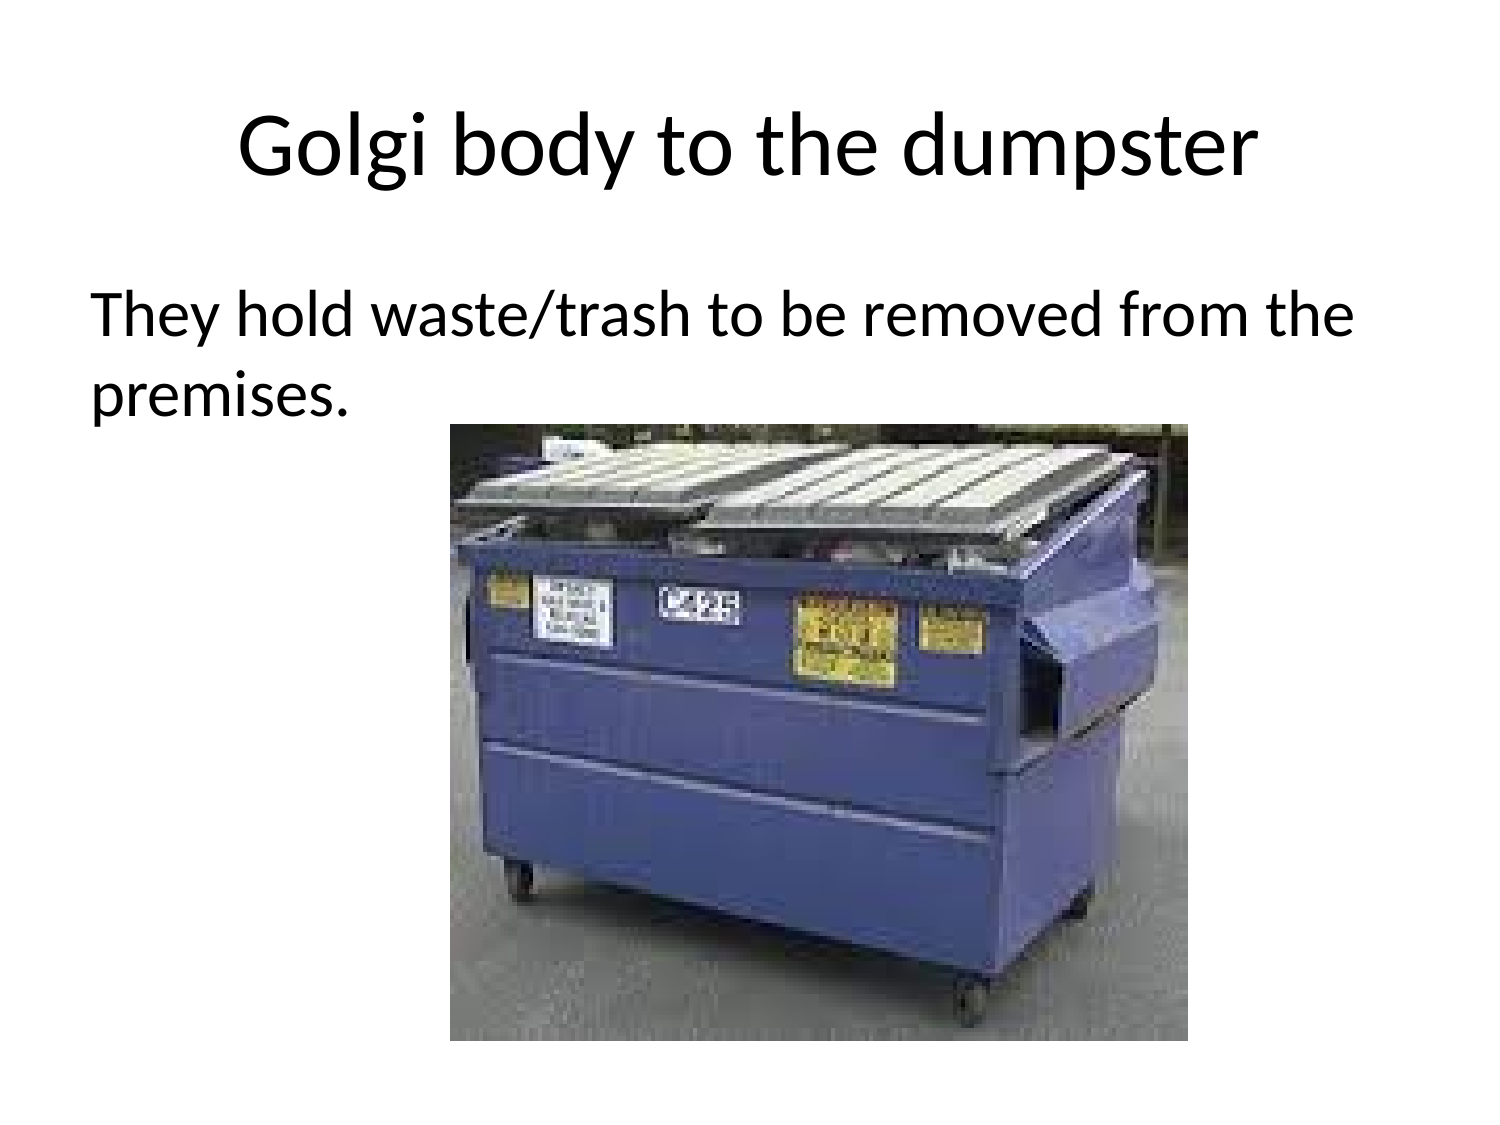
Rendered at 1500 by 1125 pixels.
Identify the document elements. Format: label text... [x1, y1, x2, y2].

picture [449, 424, 1188, 1042]
title Golgi body to the dumpster [75, 45, 1425, 233]
list They hold waste/trash to be removed from the premises. [75, 262, 1425, 1005]
